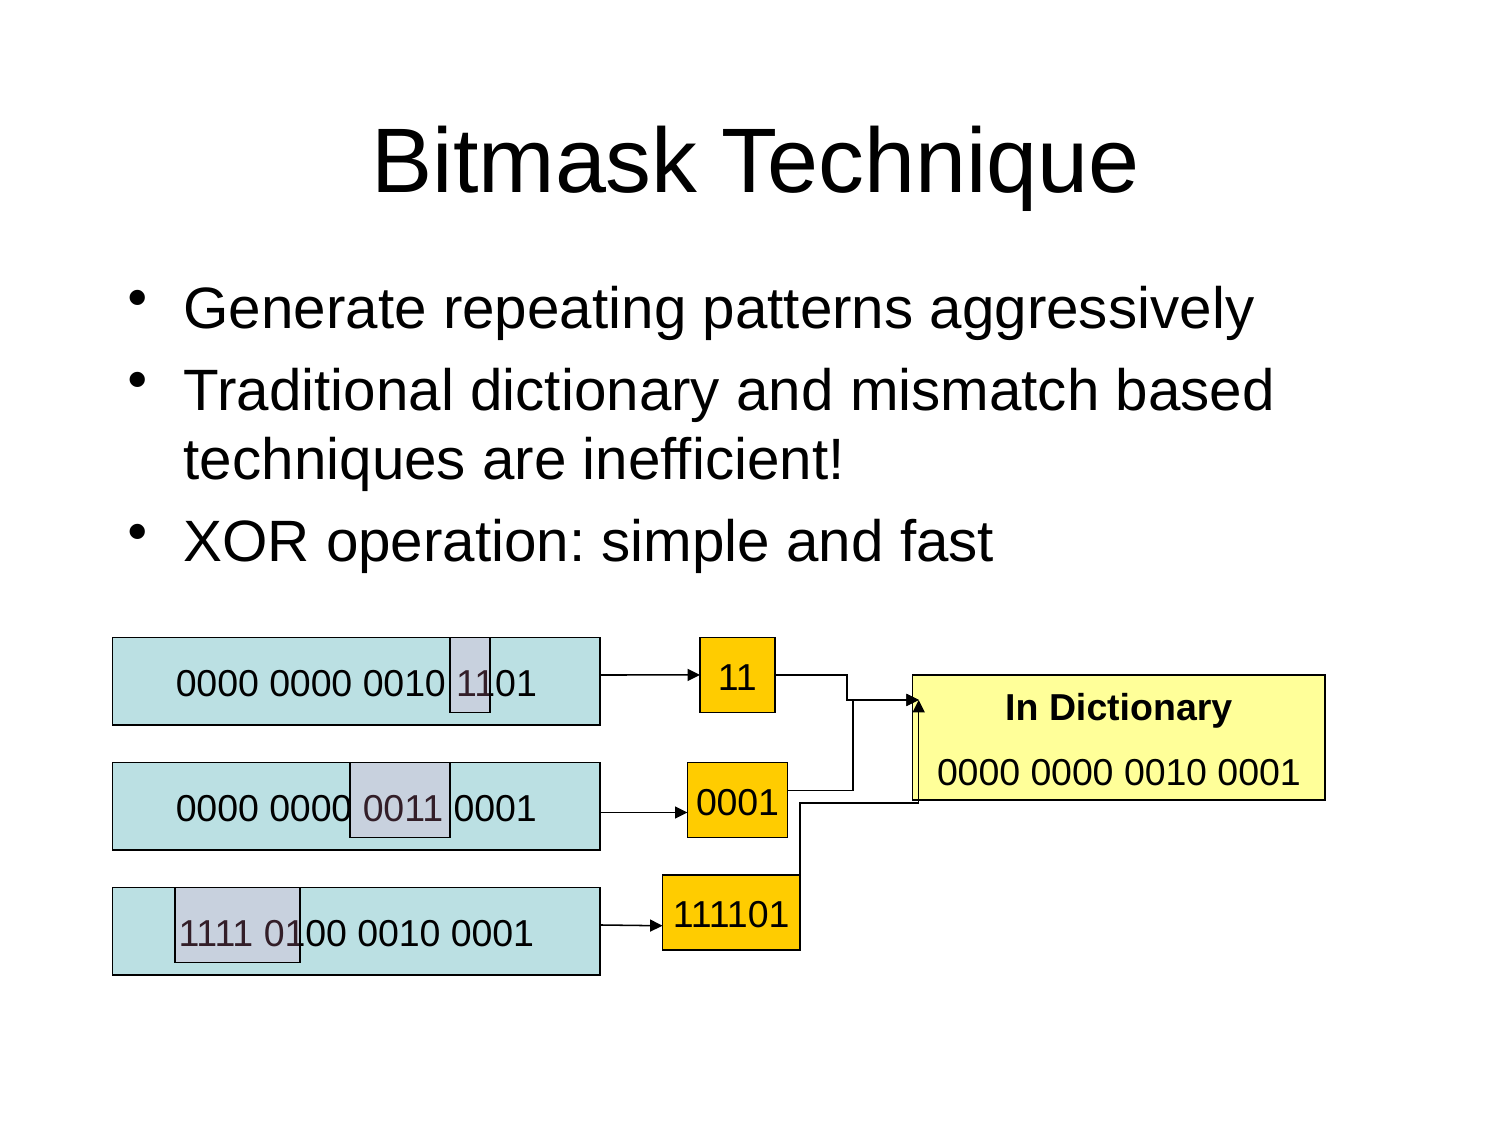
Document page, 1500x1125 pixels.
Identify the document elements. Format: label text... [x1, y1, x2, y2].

text_box 11 [699, 637, 775, 713]
text_box In Dictionary 0000 0000 0010 0001 [919, 675, 1325, 800]
text_box [450, 637, 490, 713]
text_box 1111 0100 0010 0001 [112, 887, 600, 975]
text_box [799, 699, 919, 907]
text_box 111101 [662, 874, 800, 950]
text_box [774, 674, 919, 701]
text_box [350, 762, 450, 838]
text_box 0000 0000 0010 1101 [112, 637, 600, 725]
title Bitmask Technique [112, 50, 1400, 262]
list Generate repeating patterns aggressively Traditional dictionary and mismatch based techniques are inefficient! XOR operation: simple and fast [112, 262, 1400, 1063]
text_box 0000 0000 0011 0001 [112, 762, 600, 850]
text_box [174, 887, 300, 963]
text_box 0001 [687, 762, 788, 838]
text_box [787, 699, 798, 791]
